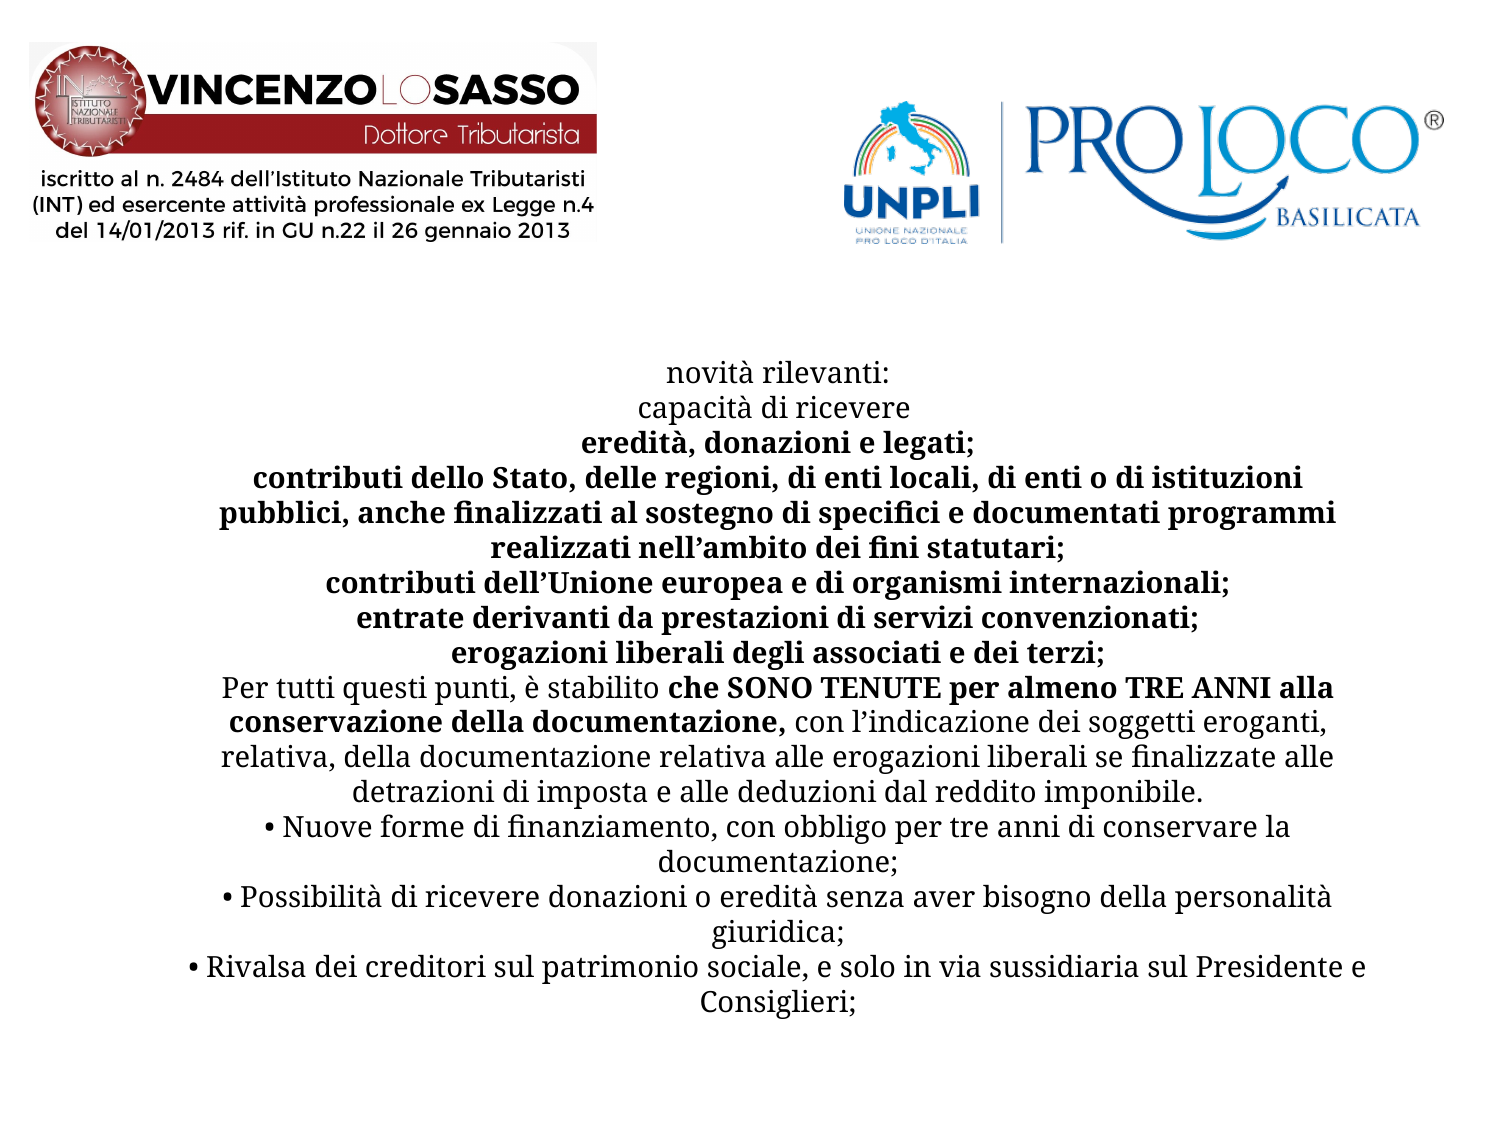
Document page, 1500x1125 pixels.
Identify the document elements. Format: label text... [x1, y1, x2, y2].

picture [844, 101, 1444, 244]
picture [29, 42, 597, 242]
title novità rilevanti: capacità di ricevere eredità, donazioni e legati; contributi dello Stato, delle regioni, di enti locali, di enti o di istituzioni pubblici, anche finalizzati al sostegno di specifici e documentati programmi realizzati nell’ambito dei fini statutari; contributi dell’Unione europea e di organismi internazionali; entrate derivanti da prestazioni di servizi convenzionati; erogazioni liberali degli associati e dei terzi; Per tutti questi punti, è stabilito che SONO TENUTE per almeno TRE ANNI alla conservazione della documentazione, con l’indicazione dei soggetti eroganti, relativa, della documentazione relativa alle erogazioni liberali se finalizzate alle detrazioni di imposta e alle deduzioni dal reddito imponibile. • Nuove forme di finanziamento, con obbligo per tre anni di conservare la documentazione; • Possibilità di ricevere donazioni o eredità senza aver bisogno della personalità giuridica; • Rivalsa dei creditori sul patrimonio sociale, e solo in via sussidiaria sul Presidente e Consiglieri; [112, 349, 1388, 1024]
